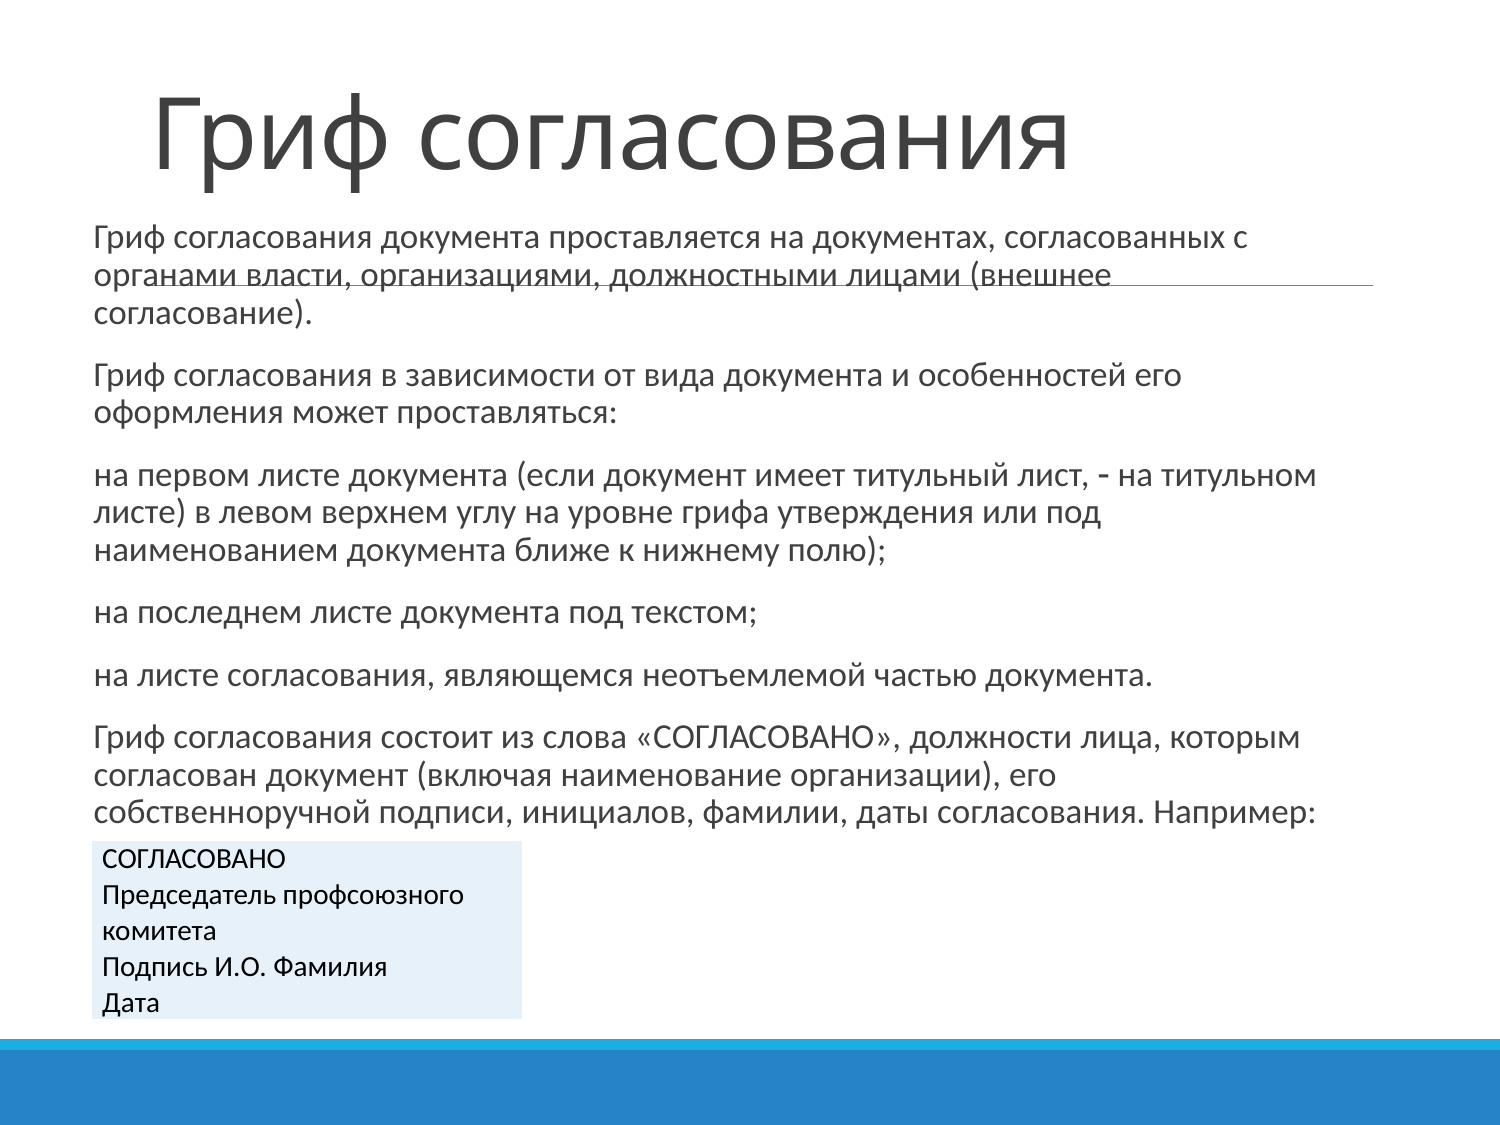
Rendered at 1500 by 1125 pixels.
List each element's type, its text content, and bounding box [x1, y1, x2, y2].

table_header СОГЛАСОВАНО Председатель профсоюзного комитета Подпись И.О. Фамилия Дата [92, 841, 522, 1019]
list Гриф согласования документа проставляется на документах, согласованных с органами власти, организациями, должностными лицами (внешнее согласование). Гриф согласования в зависимости от вида документа и особенностей его оформления может проставляться: на первом листе документа (если документ имеет титульный лист,  на титульном листе) в левом верхнем углу на уровне грифа утверждения или под наименованием документа ближе к нижнему полю); на последнем листе документа под текстом; на листе согласования, являющемся неотъемлемой частью документа. Гриф согласования состоит из слова «СОГЛАСОВАНО», должности лица, которым согласован документ (включая наименование организации), его собственноручной подписи, инициалов, фамилии, даты согласования. Например: [79, 210, 1318, 871]
title Гриф согласования [135, 47, 1373, 198]
